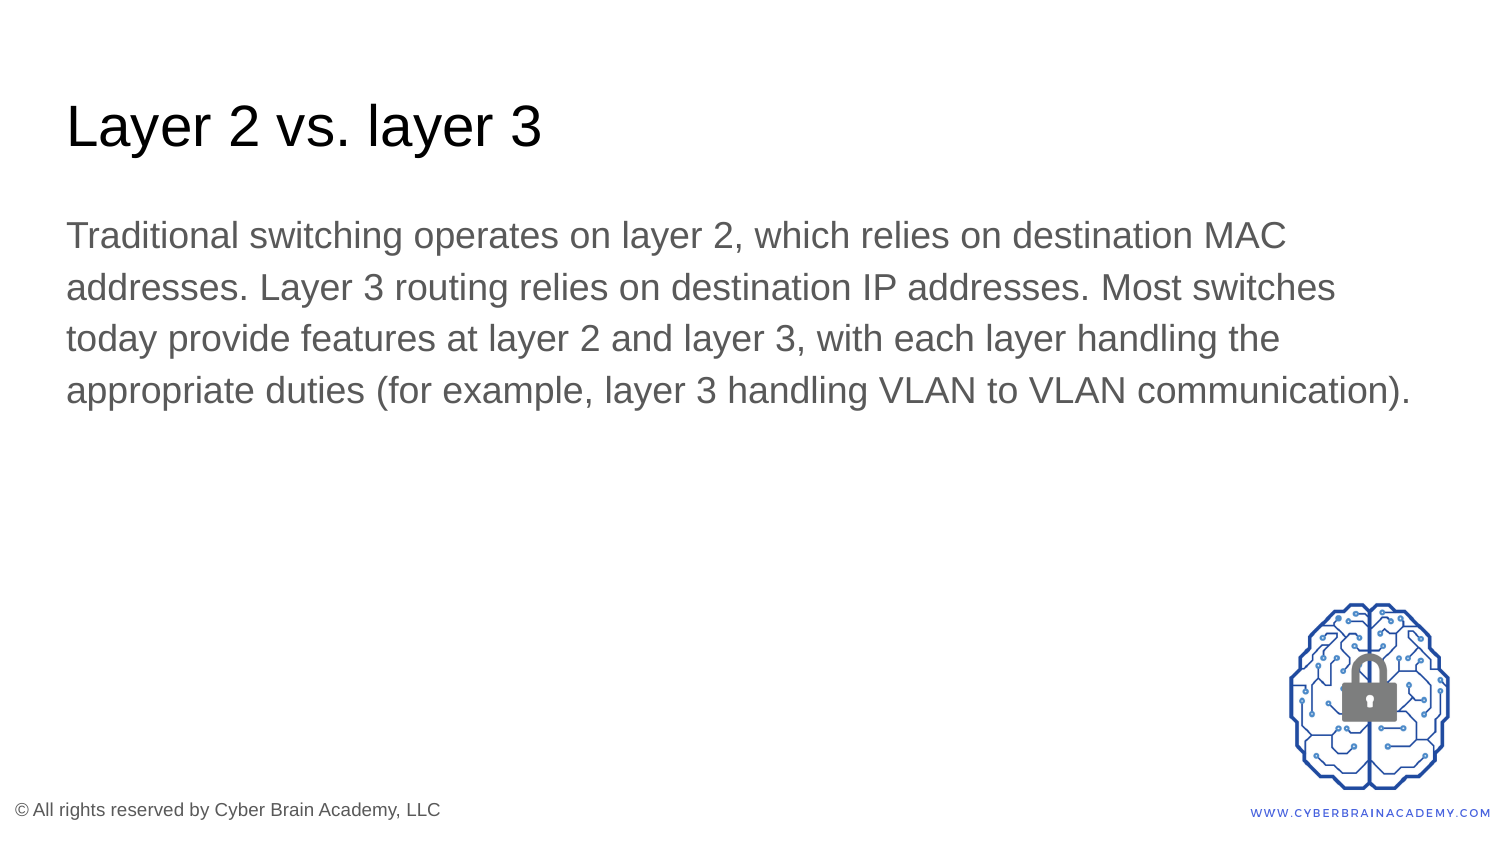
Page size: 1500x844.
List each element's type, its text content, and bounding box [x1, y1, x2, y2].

picture [1242, 586, 1500, 844]
title Layer 2 vs. layer 3 [51, 72, 1449, 167]
list Traditional switching operates on layer 2, which relies on destination MAC addresses. Layer 3 routing relies on destination IP addresses. Most switches today provide features at layer 2 and layer 3, with each layer handling the appropriate duties (for example, layer 3 handling VLAN to VLAN communication). [51, 189, 1449, 750]
